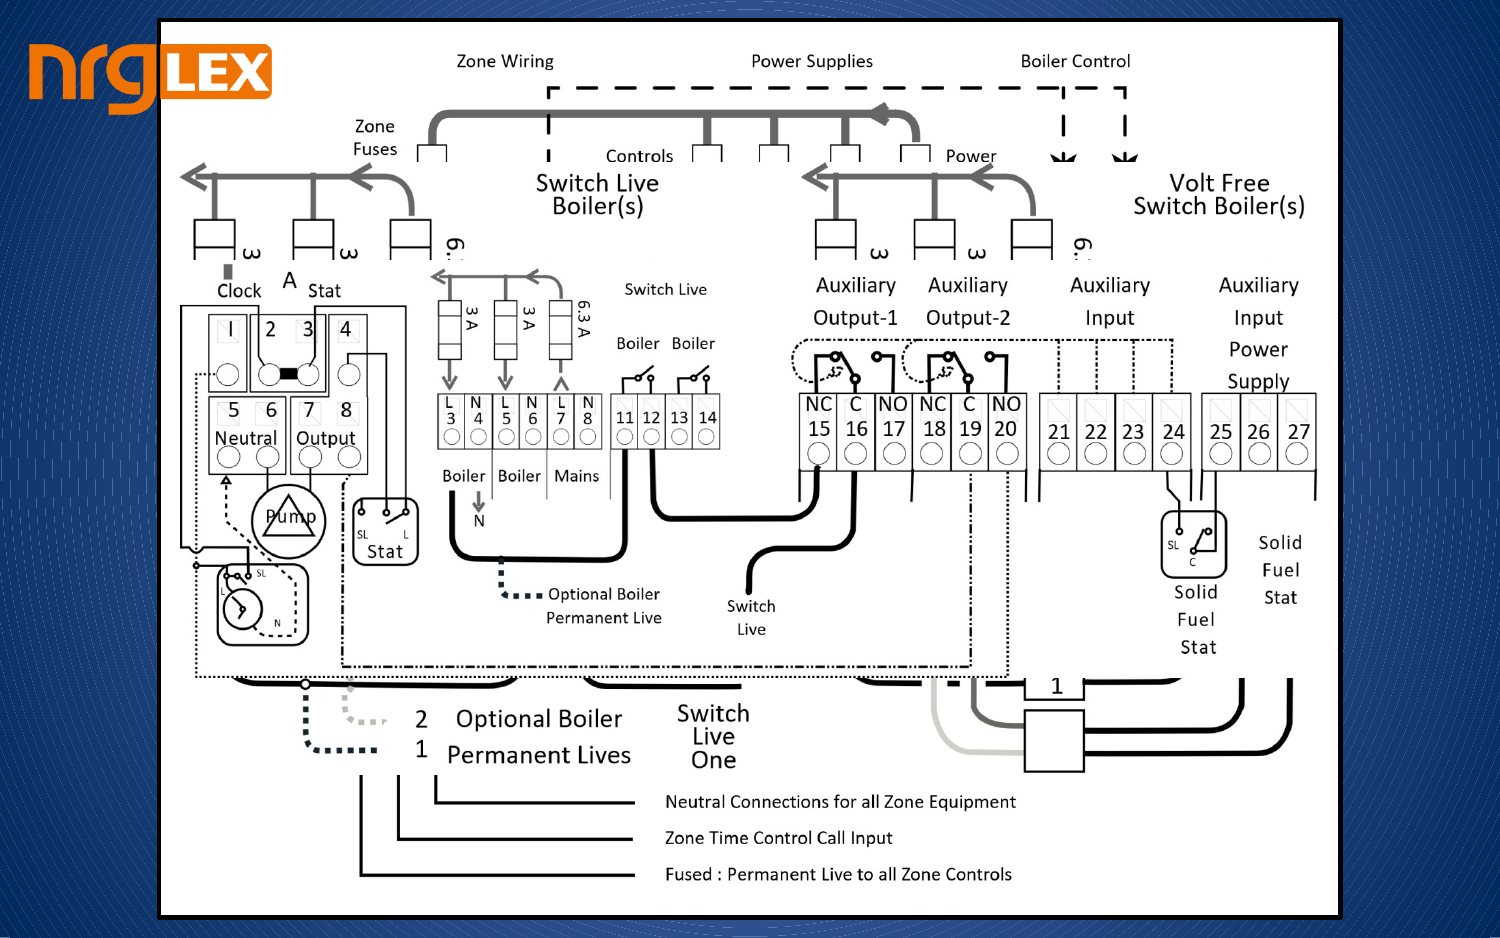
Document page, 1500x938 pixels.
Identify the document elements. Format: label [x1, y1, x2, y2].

picture [29, 44, 272, 115]
picture [178, 44, 1321, 894]
text_box [157, 18, 1343, 920]
